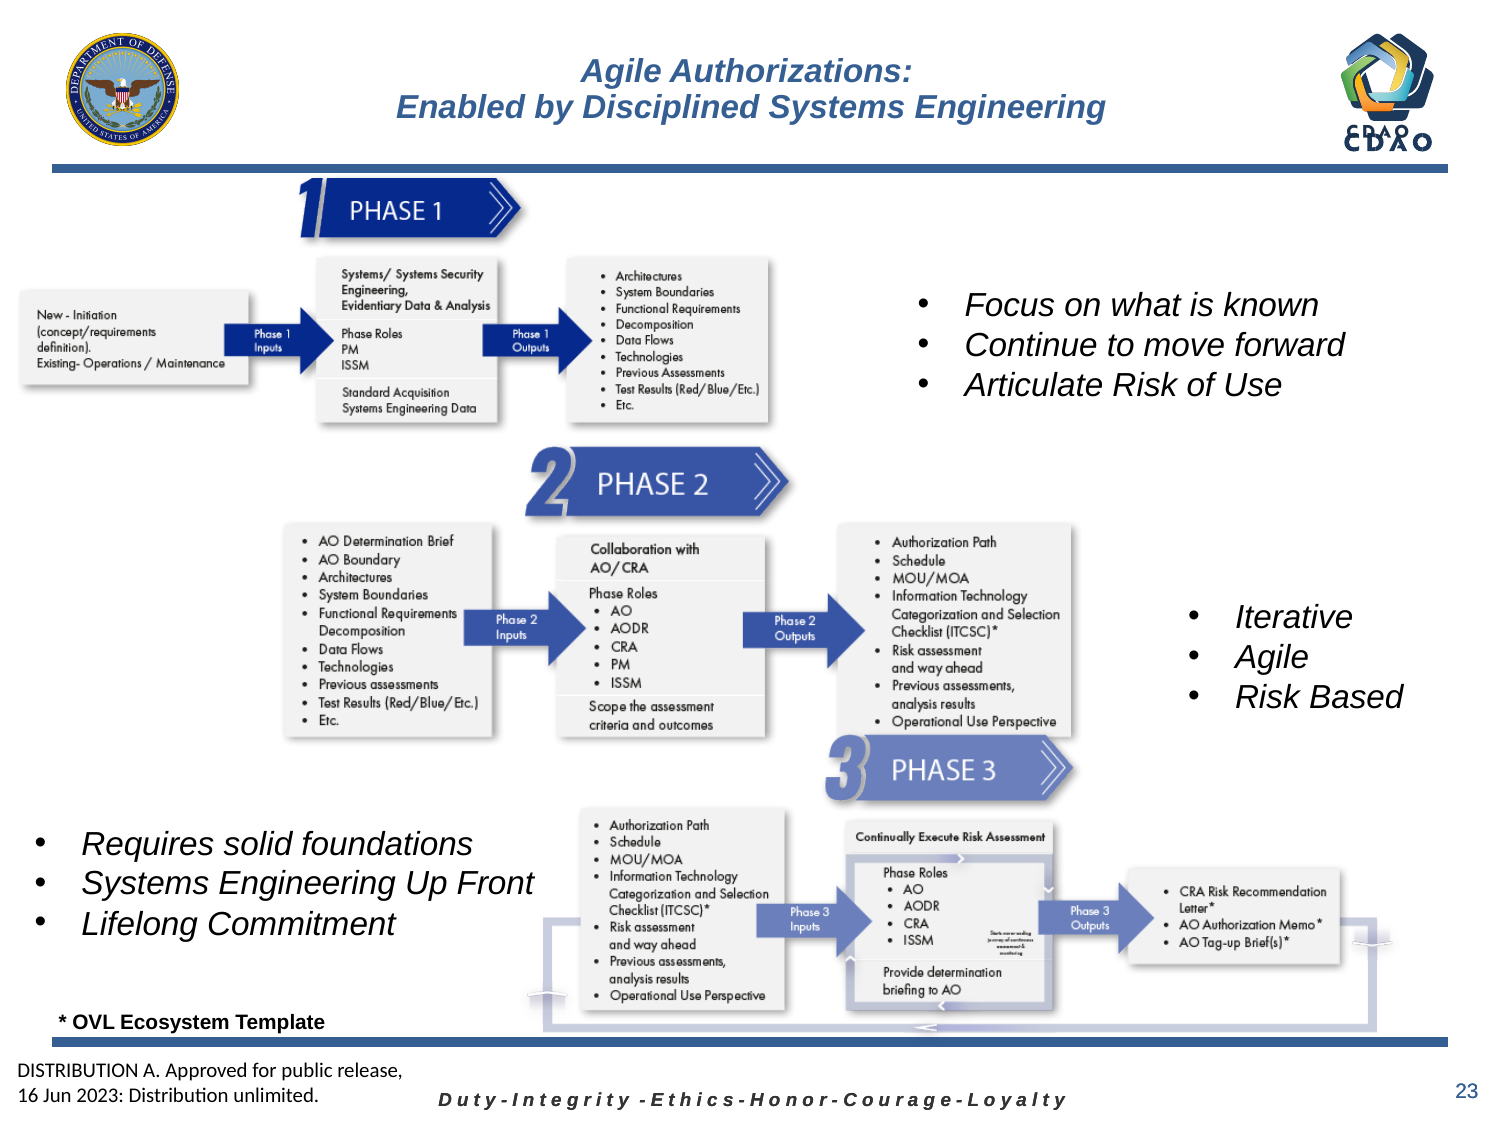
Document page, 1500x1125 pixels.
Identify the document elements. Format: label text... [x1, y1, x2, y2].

picture [20, 178, 768, 423]
picture [284, 446, 1410, 1052]
text_box Requires solid foundations Systems Engineering Up Front Lifelong Commitment [19, 814, 550, 949]
text_box Iterative Agile Risk Based [1173, 588, 1419, 723]
title Agile Authorizations: Enabled by Disciplined Systems Engineering [202, 46, 1301, 133]
picture [66, 33, 179, 146]
picture [1321, 33, 1434, 146]
text_box * OVL Ecosystem Template [25, 997, 500, 1042]
text_box Focus on what is known Continue to move forward Articulate Risk of Use [903, 276, 1361, 411]
